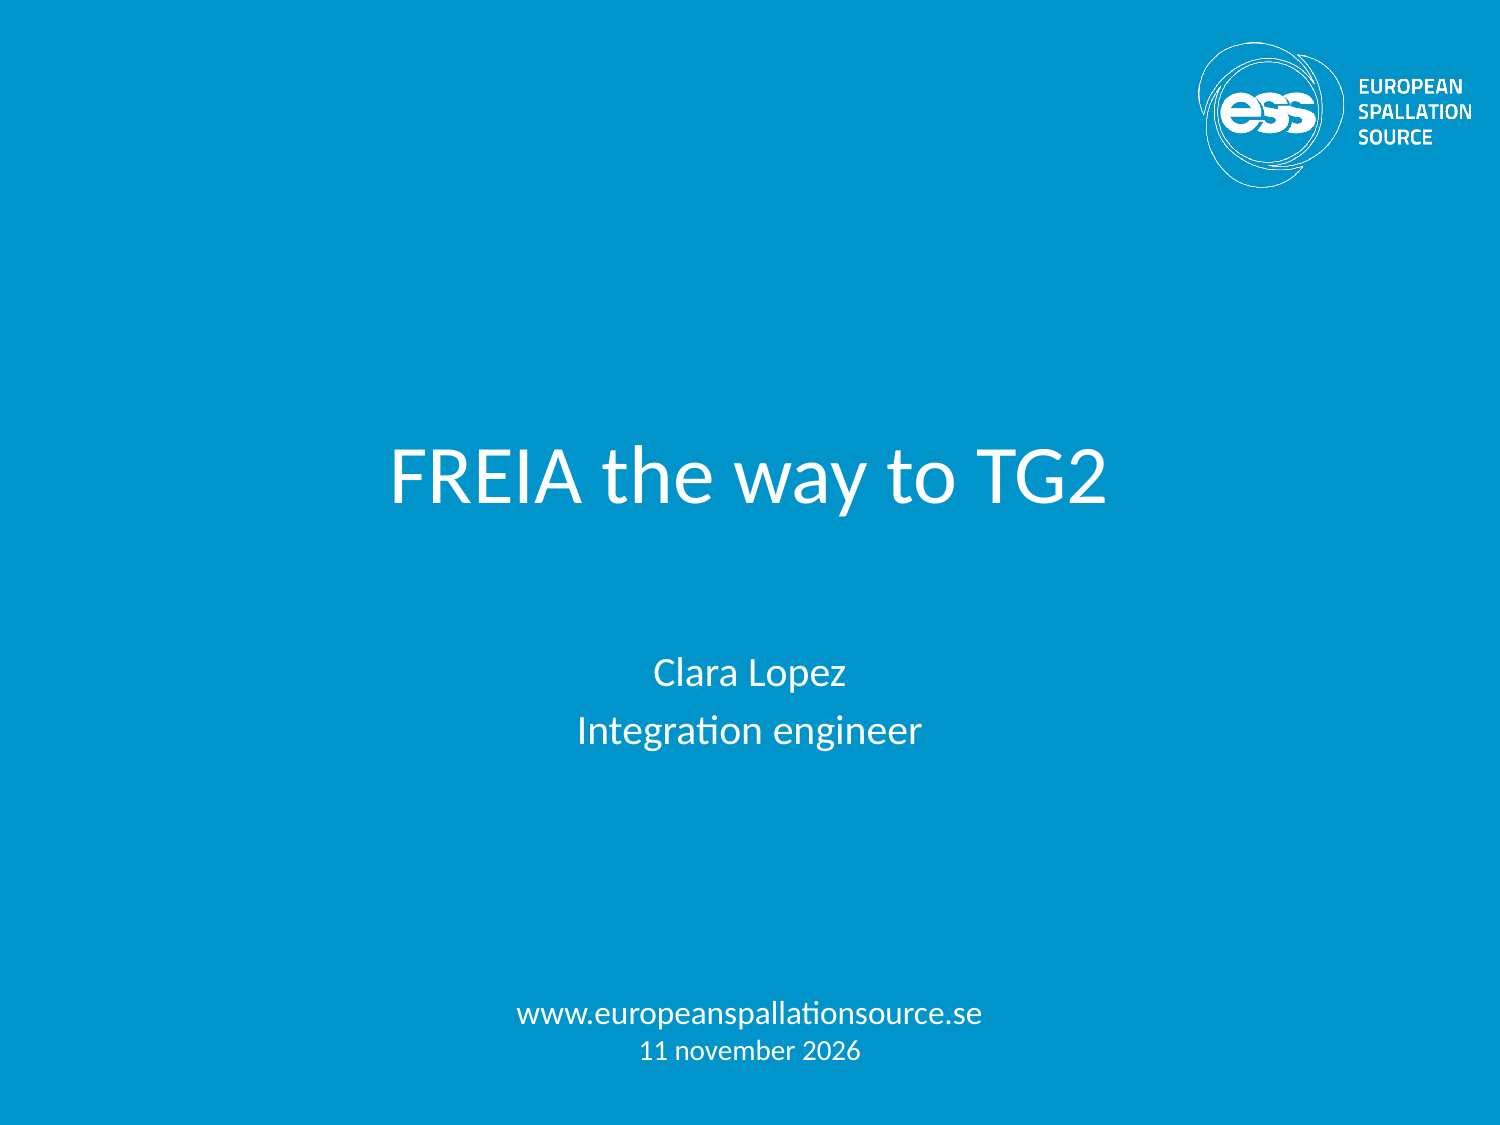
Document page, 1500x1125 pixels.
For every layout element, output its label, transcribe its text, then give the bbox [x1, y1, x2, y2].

picture [1437, 79, 1447, 93]
picture [1417, 105, 1427, 118]
picture [1360, 105, 1367, 111]
picture [1450, 79, 1455, 93]
picture [1398, 80, 1406, 93]
picture [1466, 105, 1470, 118]
picture [1371, 105, 1380, 118]
picture [1461, 105, 1465, 118]
picture [1413, 79, 1422, 93]
picture [1372, 79, 1381, 93]
picture [1455, 79, 1461, 93]
picture [1360, 130, 1367, 144]
picture [1383, 105, 1393, 118]
text_box www.europeanspallationsource.se 16 May 2016 [374, 975, 1125, 1074]
picture [1407, 105, 1414, 118]
subtitle Clara Lopez Integration engineer [225, 637, 1275, 925]
picture [1424, 130, 1432, 144]
title FREIA the way to TG2 [112, 349, 1388, 591]
picture [1371, 130, 1381, 144]
picture [1426, 79, 1434, 93]
picture [1386, 79, 1395, 93]
picture [1385, 130, 1395, 144]
picture [1396, 105, 1403, 118]
picture [1360, 79, 1368, 93]
picture [1411, 130, 1420, 144]
picture [1360, 112, 1367, 119]
picture [1221, 93, 1315, 133]
picture [1429, 105, 1438, 118]
picture [1446, 105, 1457, 119]
picture [1399, 130, 1408, 144]
picture [1402, 79, 1409, 91]
